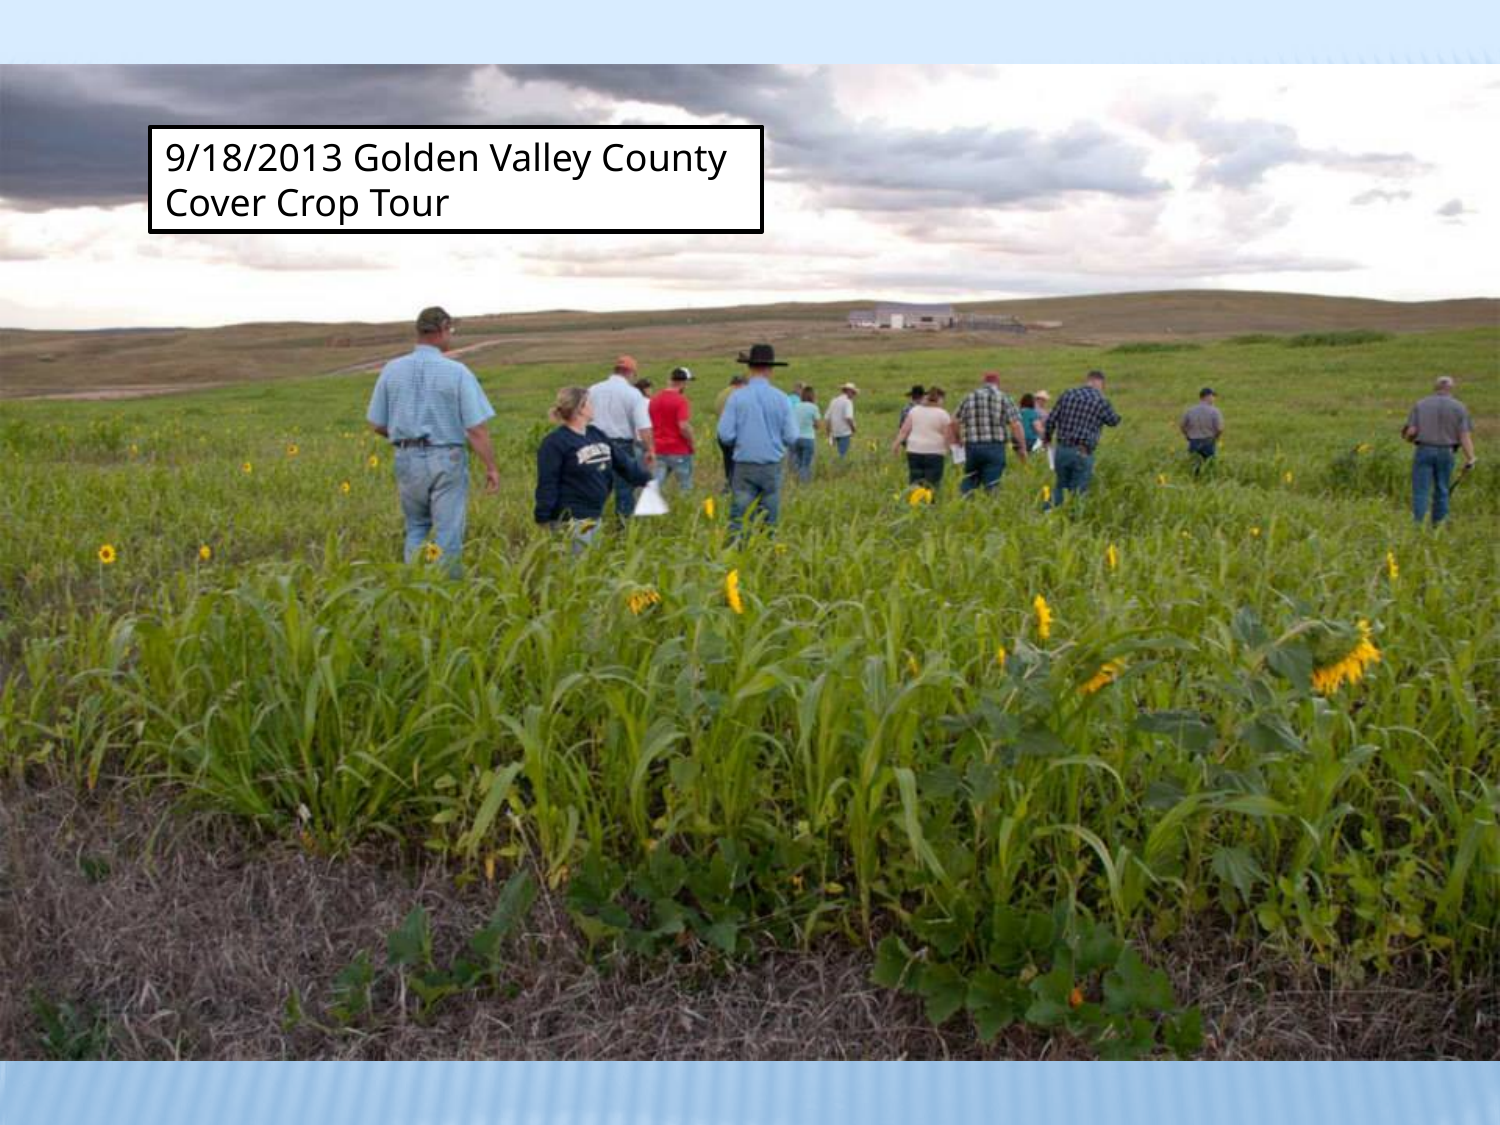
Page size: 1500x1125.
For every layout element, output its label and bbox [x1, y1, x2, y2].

picture [0, 63, 1500, 1062]
